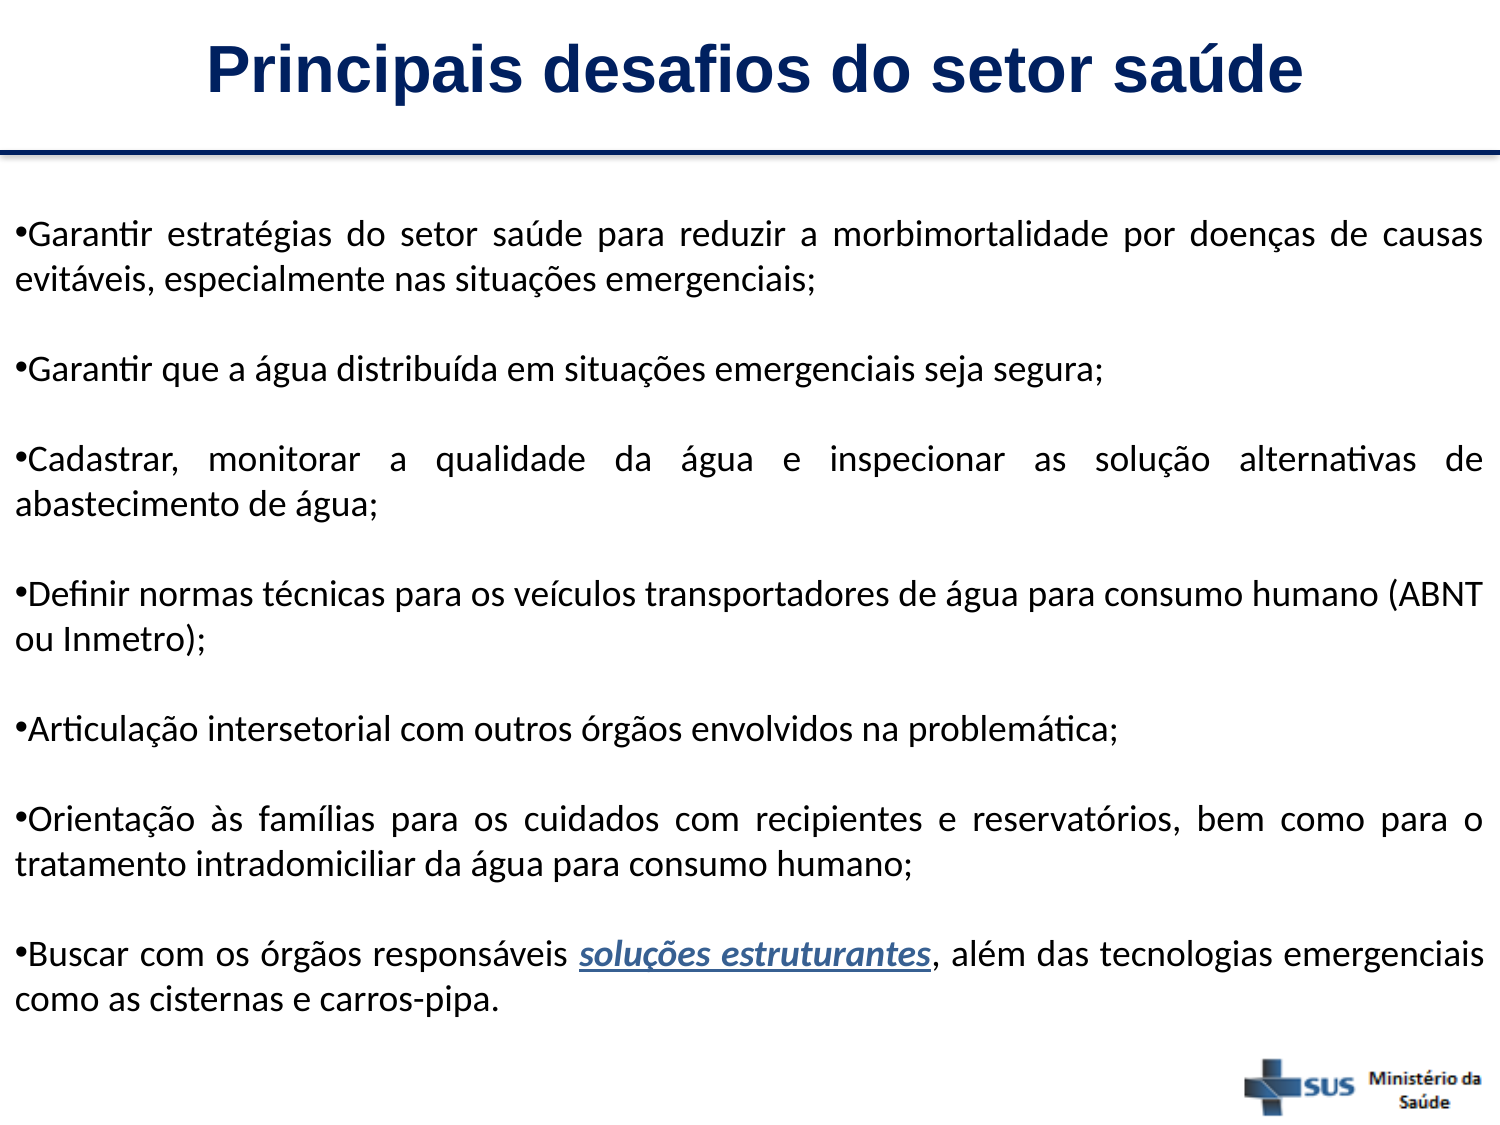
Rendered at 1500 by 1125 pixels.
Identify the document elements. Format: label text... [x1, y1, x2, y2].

text_box Garantir estratégias do setor saúde para reduzir a morbimortalidade por doenças de causas evitáveis, especialmente nas situações emergenciais; Garantir que a água distribuída em situações emergenciais seja segura; Cadastrar, monitorar a qualidade da água e inspecionar as solução alternativas de abastecimento de água; Definir normas técnicas para os veículos transportadores de água para consumo humano (ABNT ou Inmetro); Articulação intersetorial com outros órgãos envolvidos na problemática; Orientação às famílias para os cuidados com recipientes e reservatórios, bem como para o tratamento intradomiciliar da água para consumo humano; Buscar com os órgãos responsáveis soluções estruturantes, além das tecnologias emergenciais como as cisternas e carros-pipa. [0, 201, 1500, 1027]
picture [1234, 1043, 1500, 1118]
text_box Principais desafios do setor saúde [53, 18, 1459, 114]
